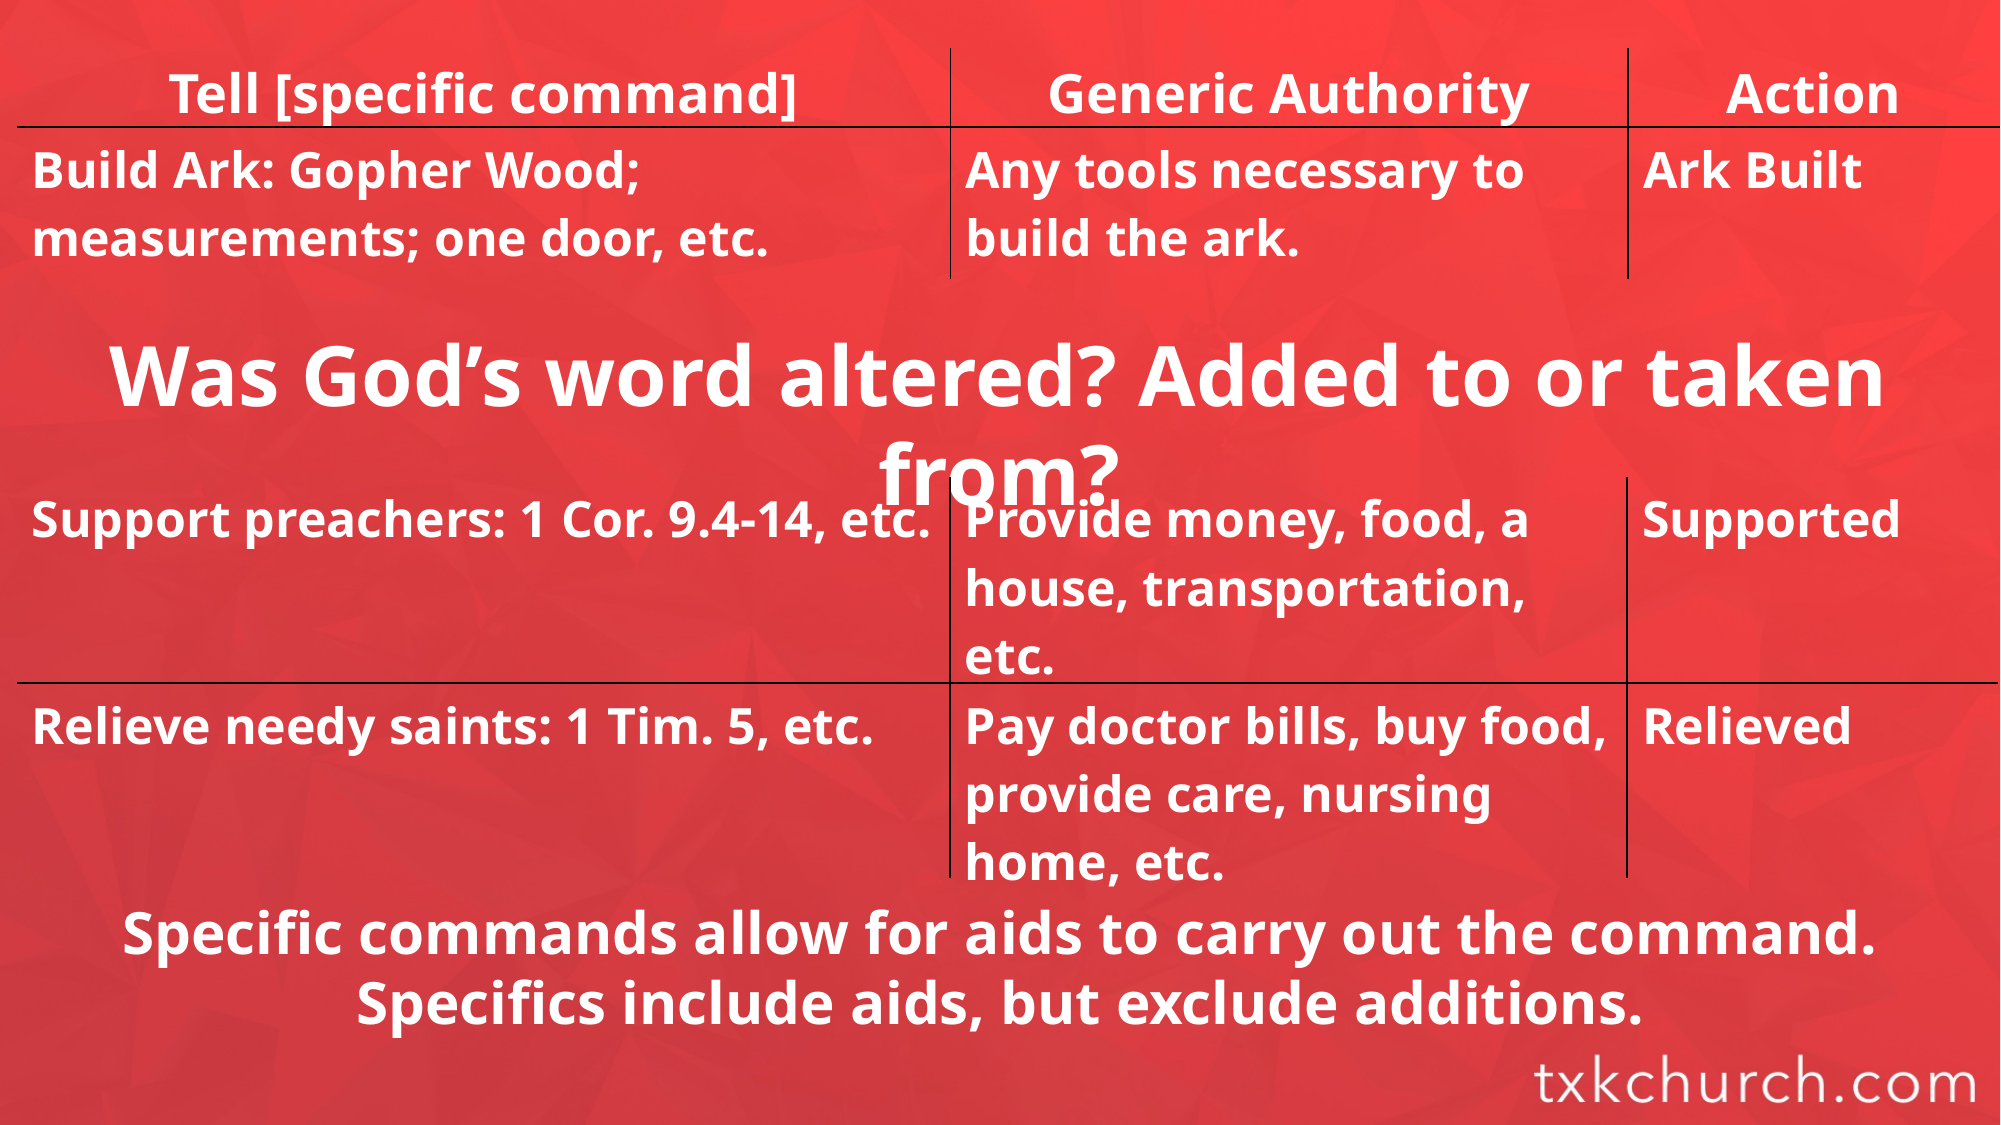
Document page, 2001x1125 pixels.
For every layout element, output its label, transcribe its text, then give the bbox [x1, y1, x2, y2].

table_header Tell [specific command] [17, 48, 950, 126]
table_header Pay doctor bills, buy food, provide care, nursing home, etc. [951, 684, 1626, 878]
text_box Specific commands allow for aids to carry out the command. Specifics include aids, but exclude additions. [1, 888, 1999, 1044]
table_header Ark Built [1629, 128, 2000, 279]
table_header Relieved [1628, 684, 1998, 878]
table_header Action [1629, 48, 2000, 126]
table_header Supported [1628, 477, 1998, 683]
table_header Provide money, food, a house, transportation, etc. [951, 477, 1626, 683]
picture [0, 0, 2001, 1125]
text_box Was God’s word altered? Added to or taken from? [0, 315, 2000, 530]
table_header Build Ark: Gopher Wood; measurements; one door, etc. [17, 128, 950, 279]
table_header Relieve needy saints: 1 Tim. 5, etc. [17, 684, 949, 878]
table_header Any tools necessary to build the ark. [951, 128, 1627, 279]
table_header Generic Authority [951, 48, 1627, 126]
table_header Support preachers: 1 Cor. 9.4-14, etc. [17, 477, 949, 683]
